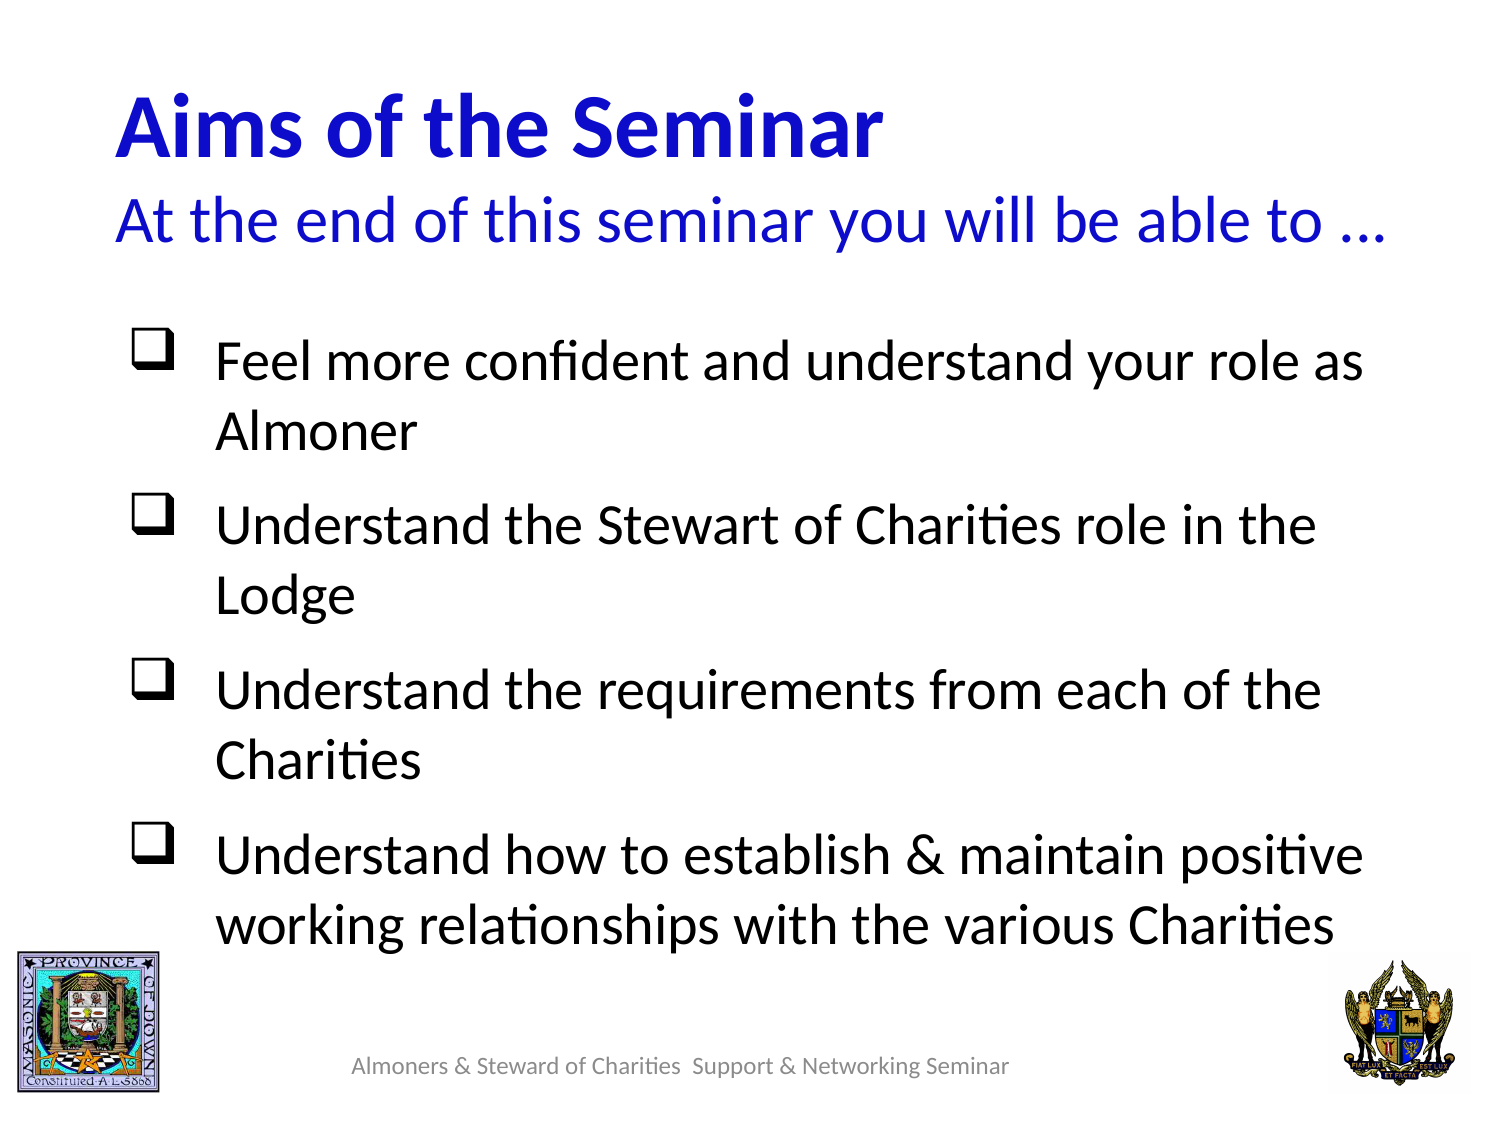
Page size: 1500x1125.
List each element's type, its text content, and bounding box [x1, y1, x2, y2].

footer Almoners & Steward of Charities Support & Networking Seminar [336, 1035, 1105, 1095]
picture [1328, 951, 1471, 1095]
picture [17, 951, 160, 1094]
list Feel more confident and understand your role as Almoner Understand the Stewart of Charities role in the Lodge Understand the requirements from each of the Charities Understand how to establish & maintain positive working relationships with the various Charities [112, 314, 1425, 1035]
title Aims of the Seminar At the end of this seminar you will be able to ... [100, 31, 1413, 291]
